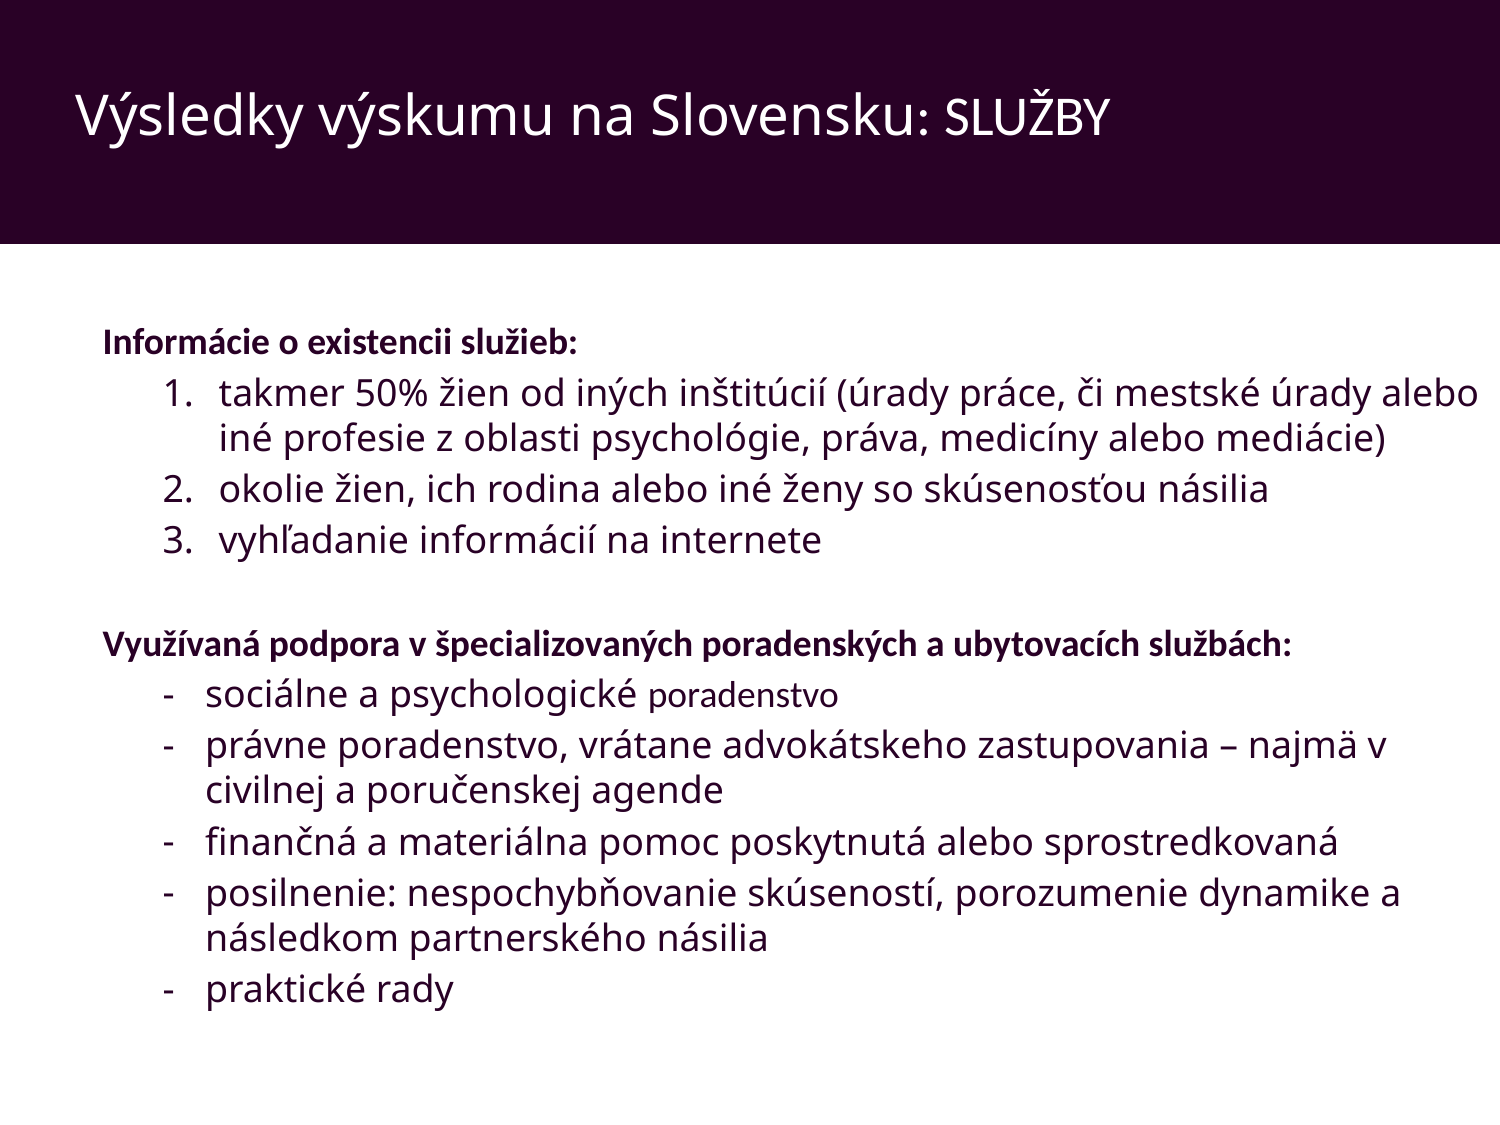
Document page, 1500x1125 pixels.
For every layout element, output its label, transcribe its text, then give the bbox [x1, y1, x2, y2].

text_box [0, 0, 1500, 244]
list Výsledky výskumu na Slovensku: SLUŽBY [0, 66, 1498, 169]
text_box Informácie o existencii služieb: takmer 50% žien od iných inštitúcií (úrady práce, či mestské úrady alebo iné profesie z oblasti psychológie, práva, medicíny alebo mediácie) okolie žien, ich rodina alebo iné ženy so skúsenosťou násilia vyhľadanie informácií na internete Využívaná podpora v špecializovaných poradenských a ubytovacích službách: sociálne a psychologické poradenstvo právne poradenstvo, vrátane advokátskeho zastupovania – najmä v civilnej a poručenskej agende finančná a materiálna pomoc poskytnutá alebo sprostredkovaná posilnenie: nespochybňovanie skúseností, porozumenie dynamike a následkom partnerského násilia praktické rady [0, 310, 1498, 1069]
